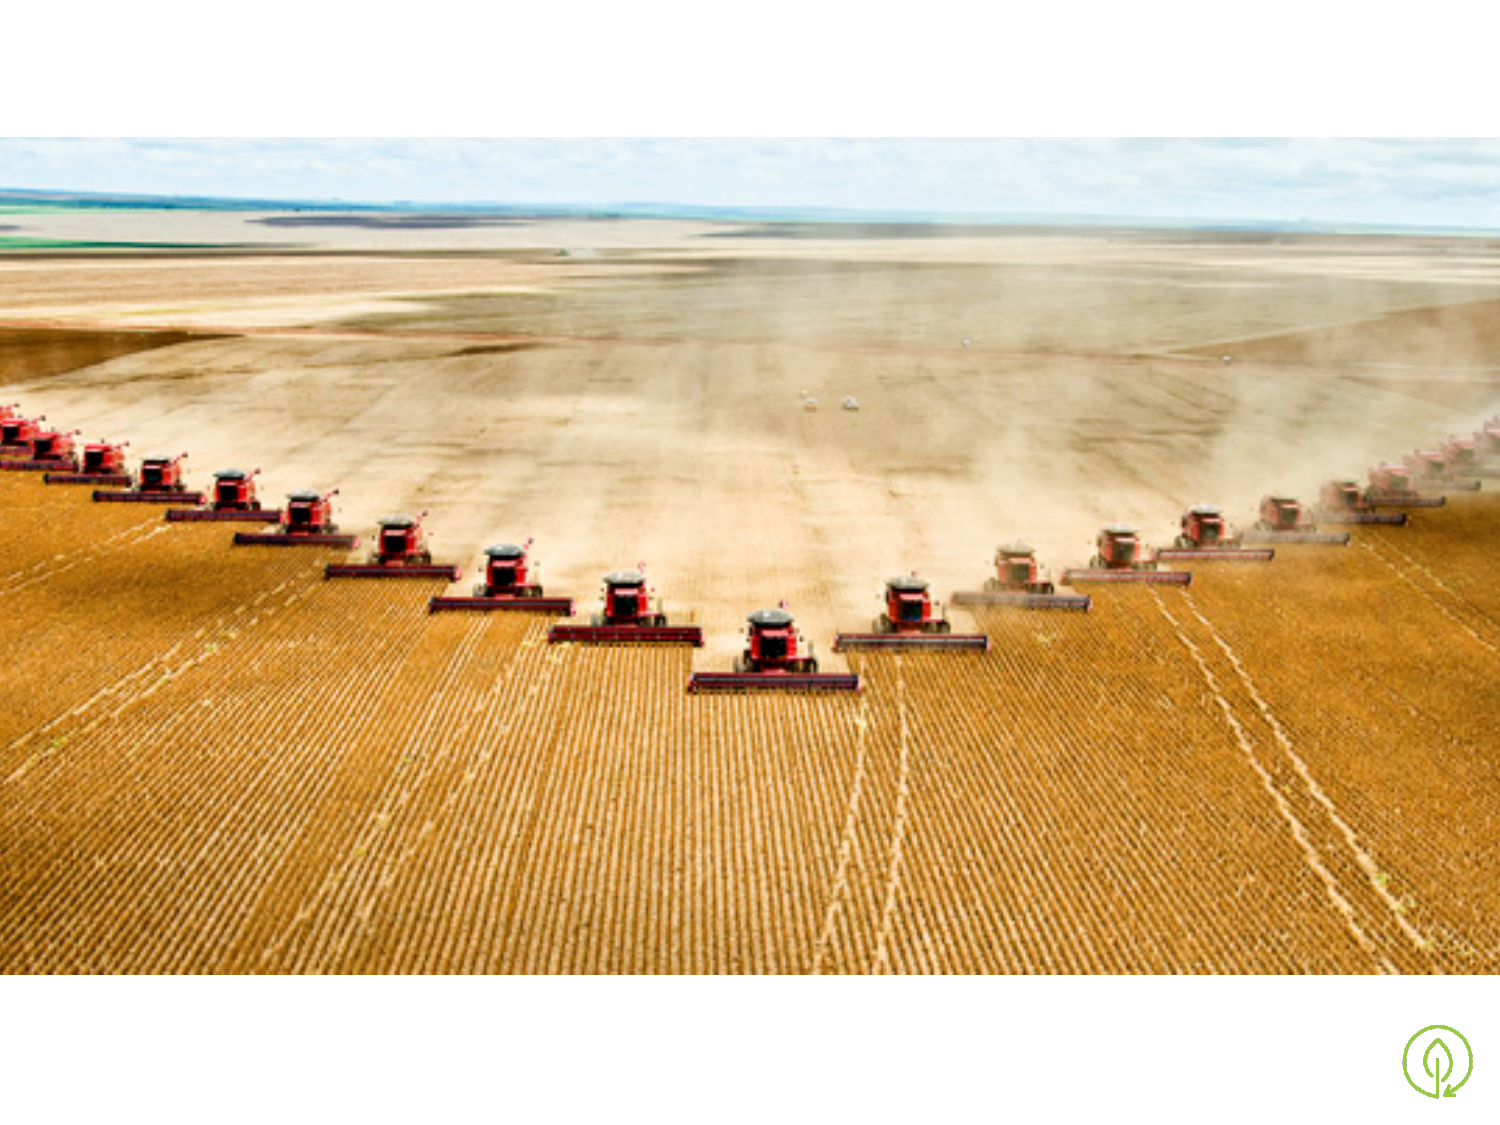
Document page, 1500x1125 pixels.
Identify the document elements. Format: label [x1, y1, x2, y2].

picture [0, 137, 1500, 976]
picture [1399, 1023, 1476, 1099]
